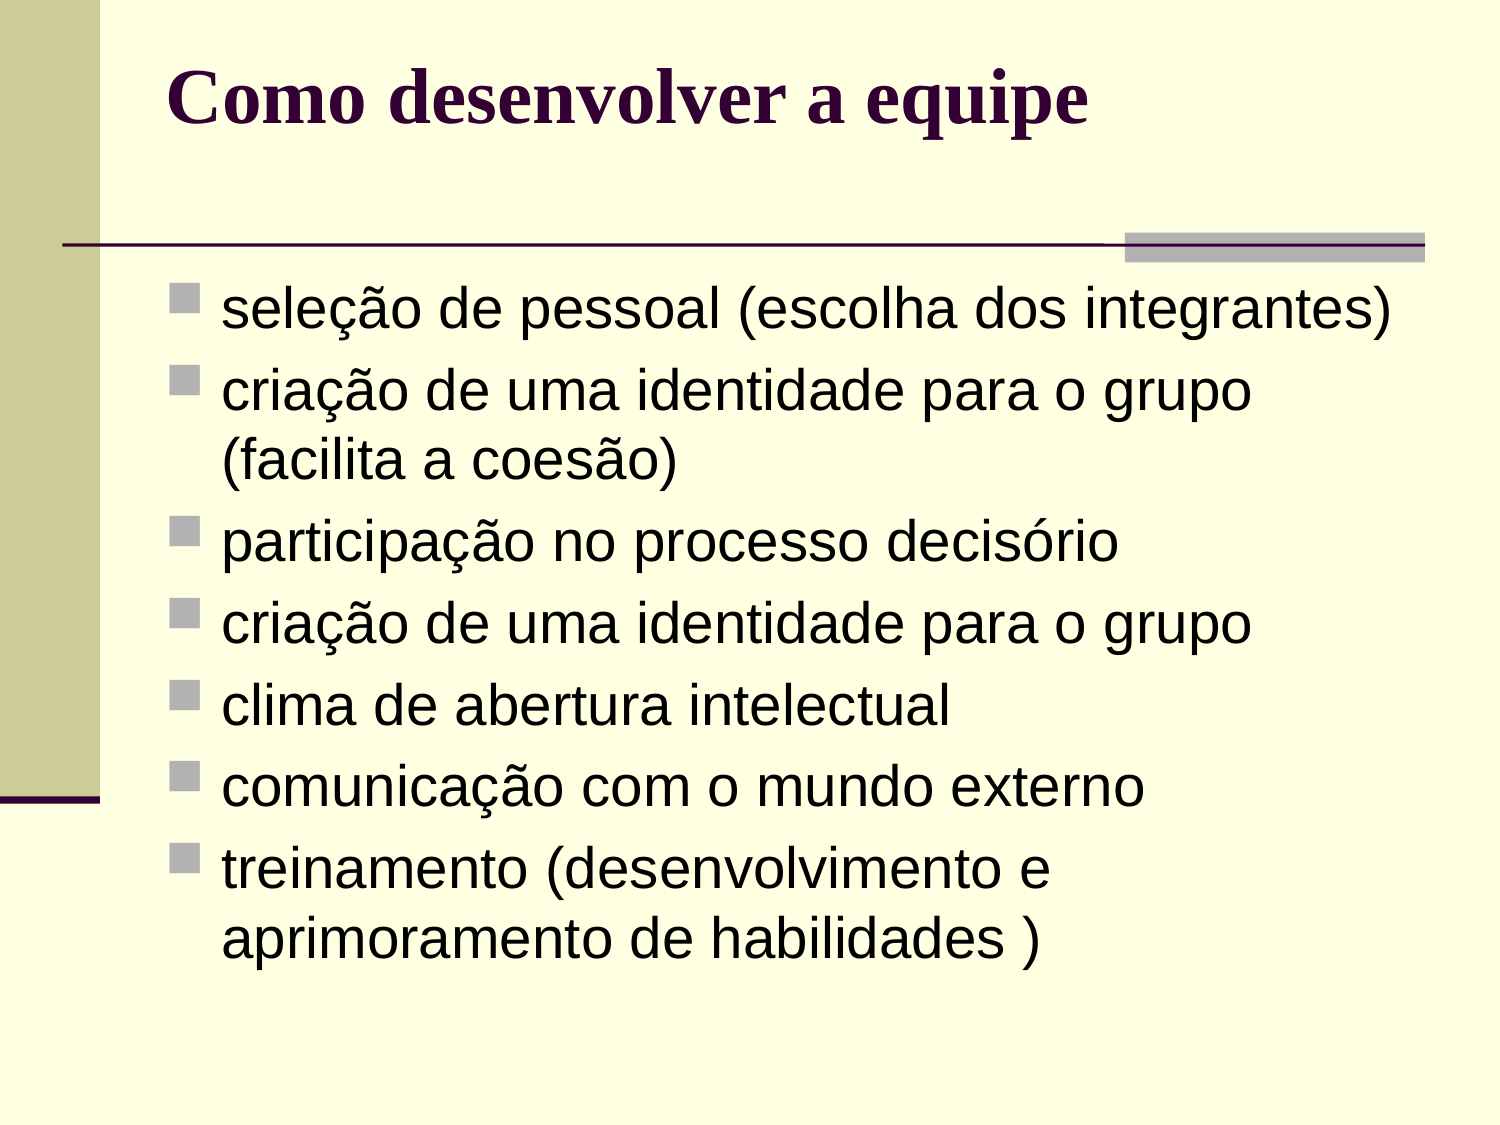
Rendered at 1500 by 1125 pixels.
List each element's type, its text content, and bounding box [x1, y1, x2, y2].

title Como desenvolver a equipe [149, 45, 1426, 234]
list seleção de pessoal (escolha dos integrantes) criação de uma identidade para o grupo (facilita a coesão) participação no processo decisório criação de uma identidade para o grupo clima de abertura intelectual comunicação com o mundo externo treinamento (desenvolvimento e aprimoramento de habilidades ) [149, 262, 1426, 1006]
